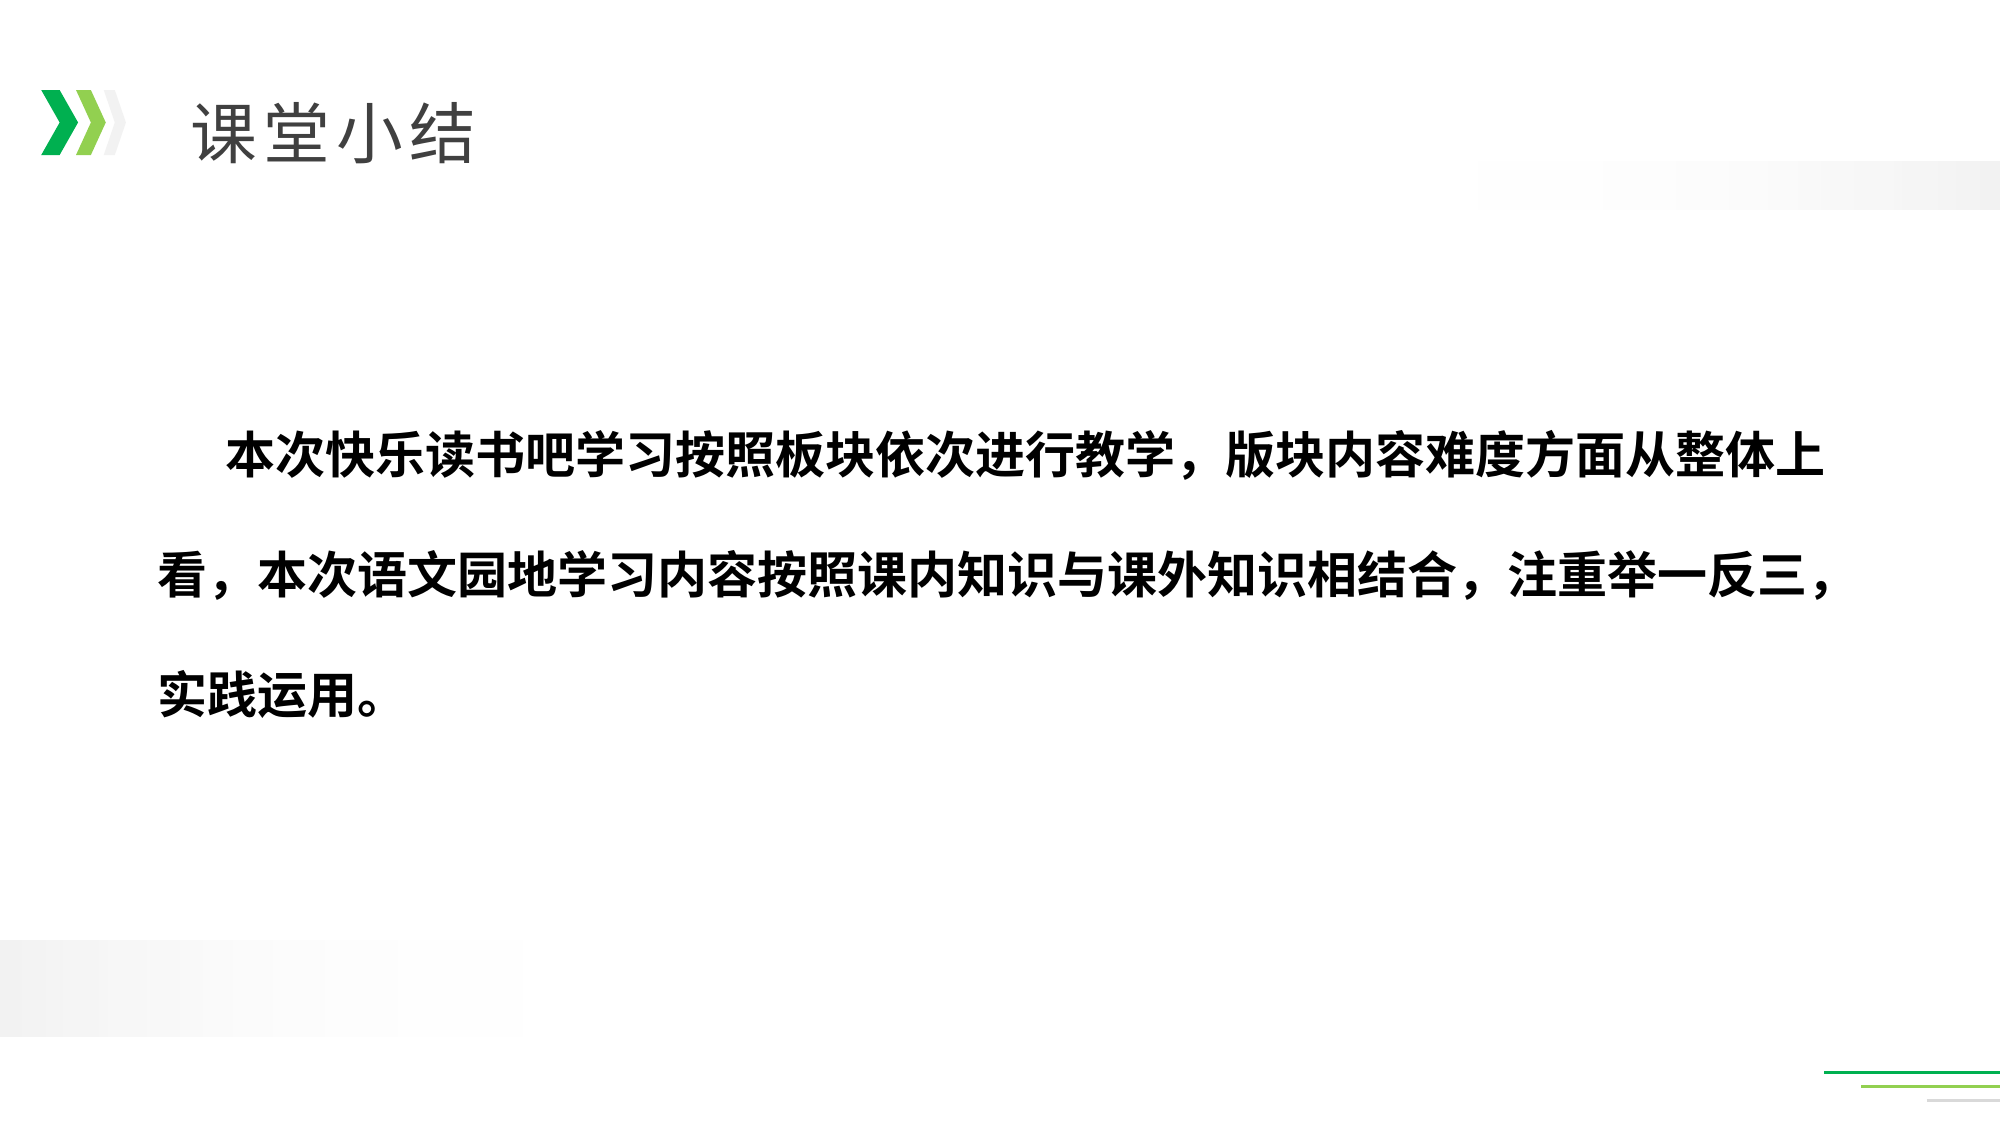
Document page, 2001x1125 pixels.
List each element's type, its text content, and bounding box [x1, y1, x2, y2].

text_box 本次快乐读书吧学习按照板块依次进行教学，版块内容难度方面从整体上看，本次语文园地学习内容按照课内知识与课外知识相结合，注重举一反三，实践运用。 [142, 356, 1858, 731]
